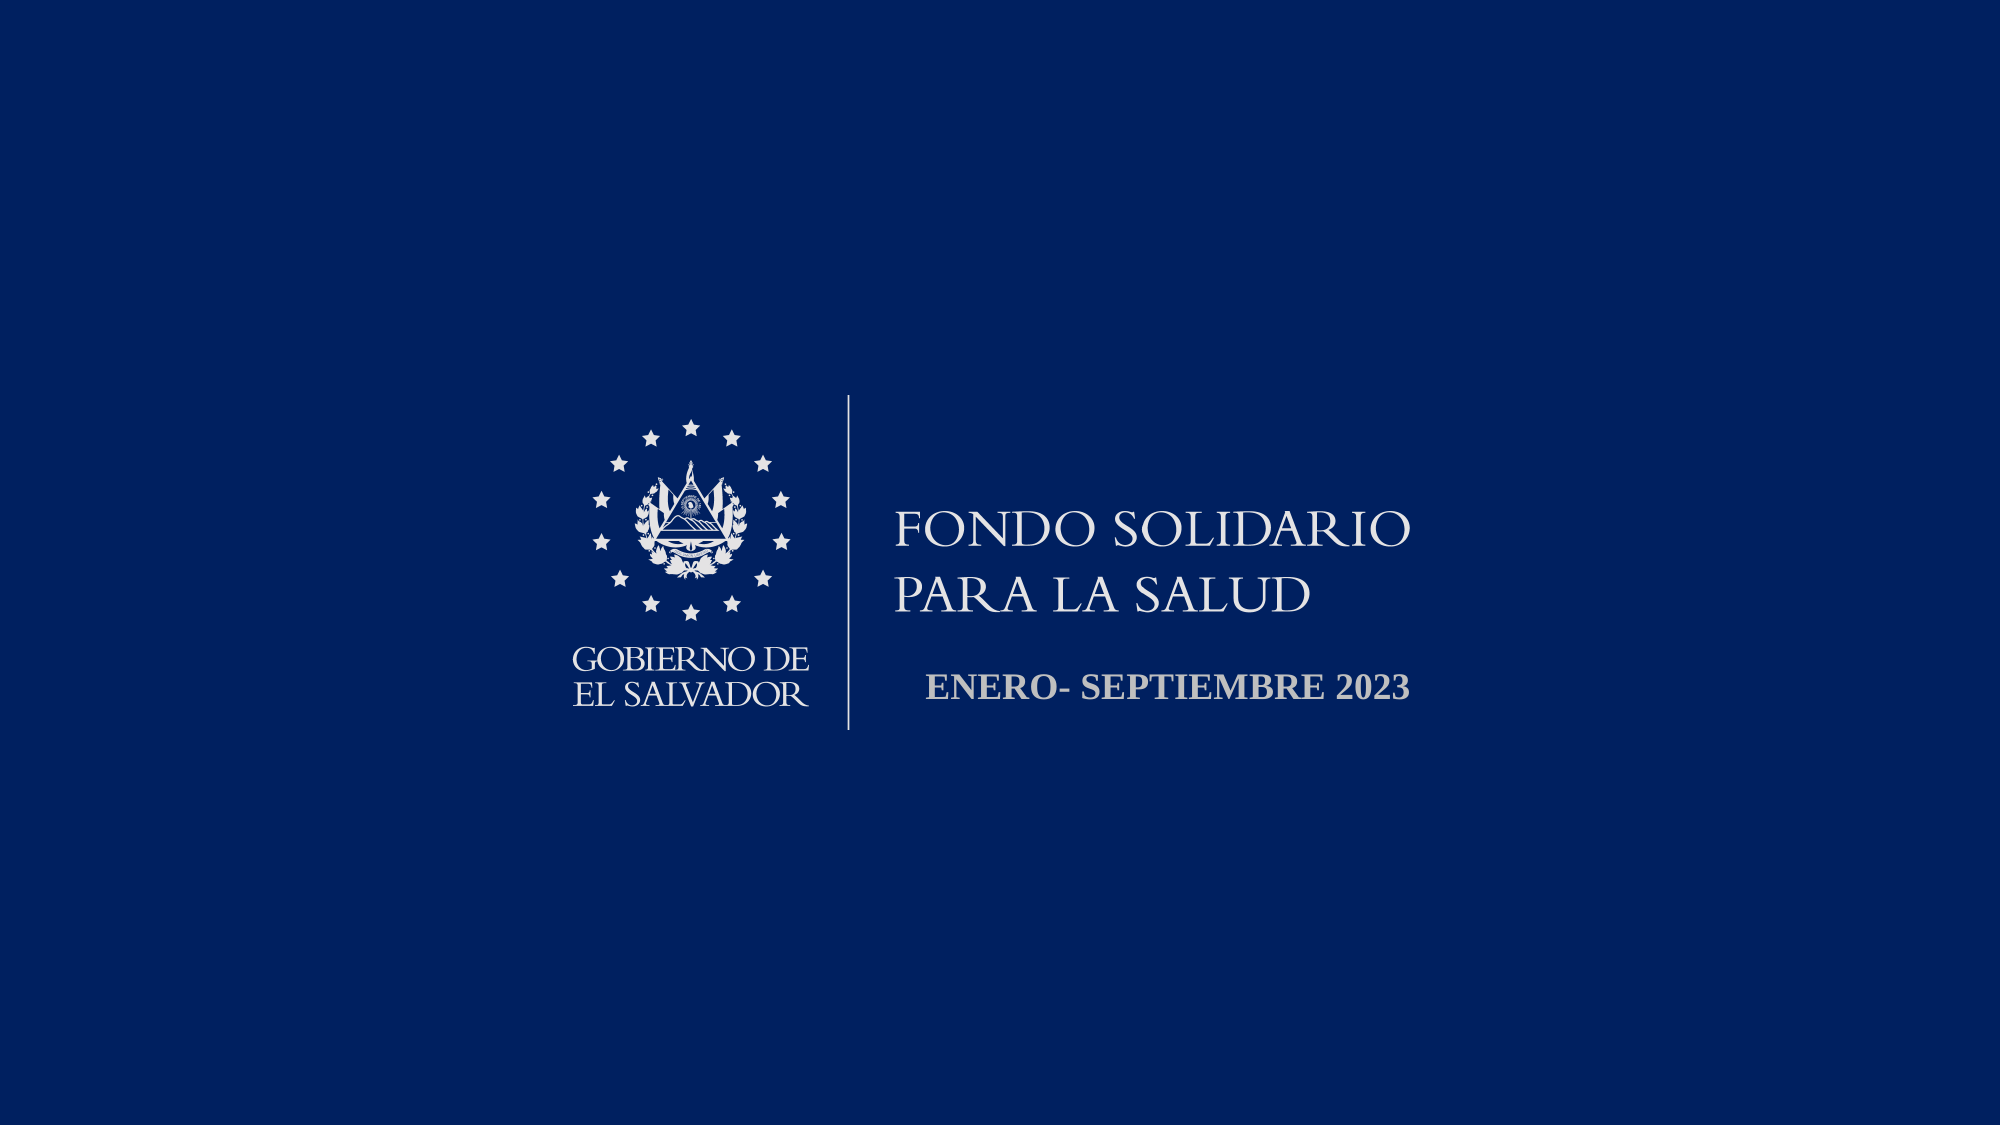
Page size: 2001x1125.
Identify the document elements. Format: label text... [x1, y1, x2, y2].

text_box ENERO- SEPTIEMBRE 2023 [910, 655, 1463, 715]
